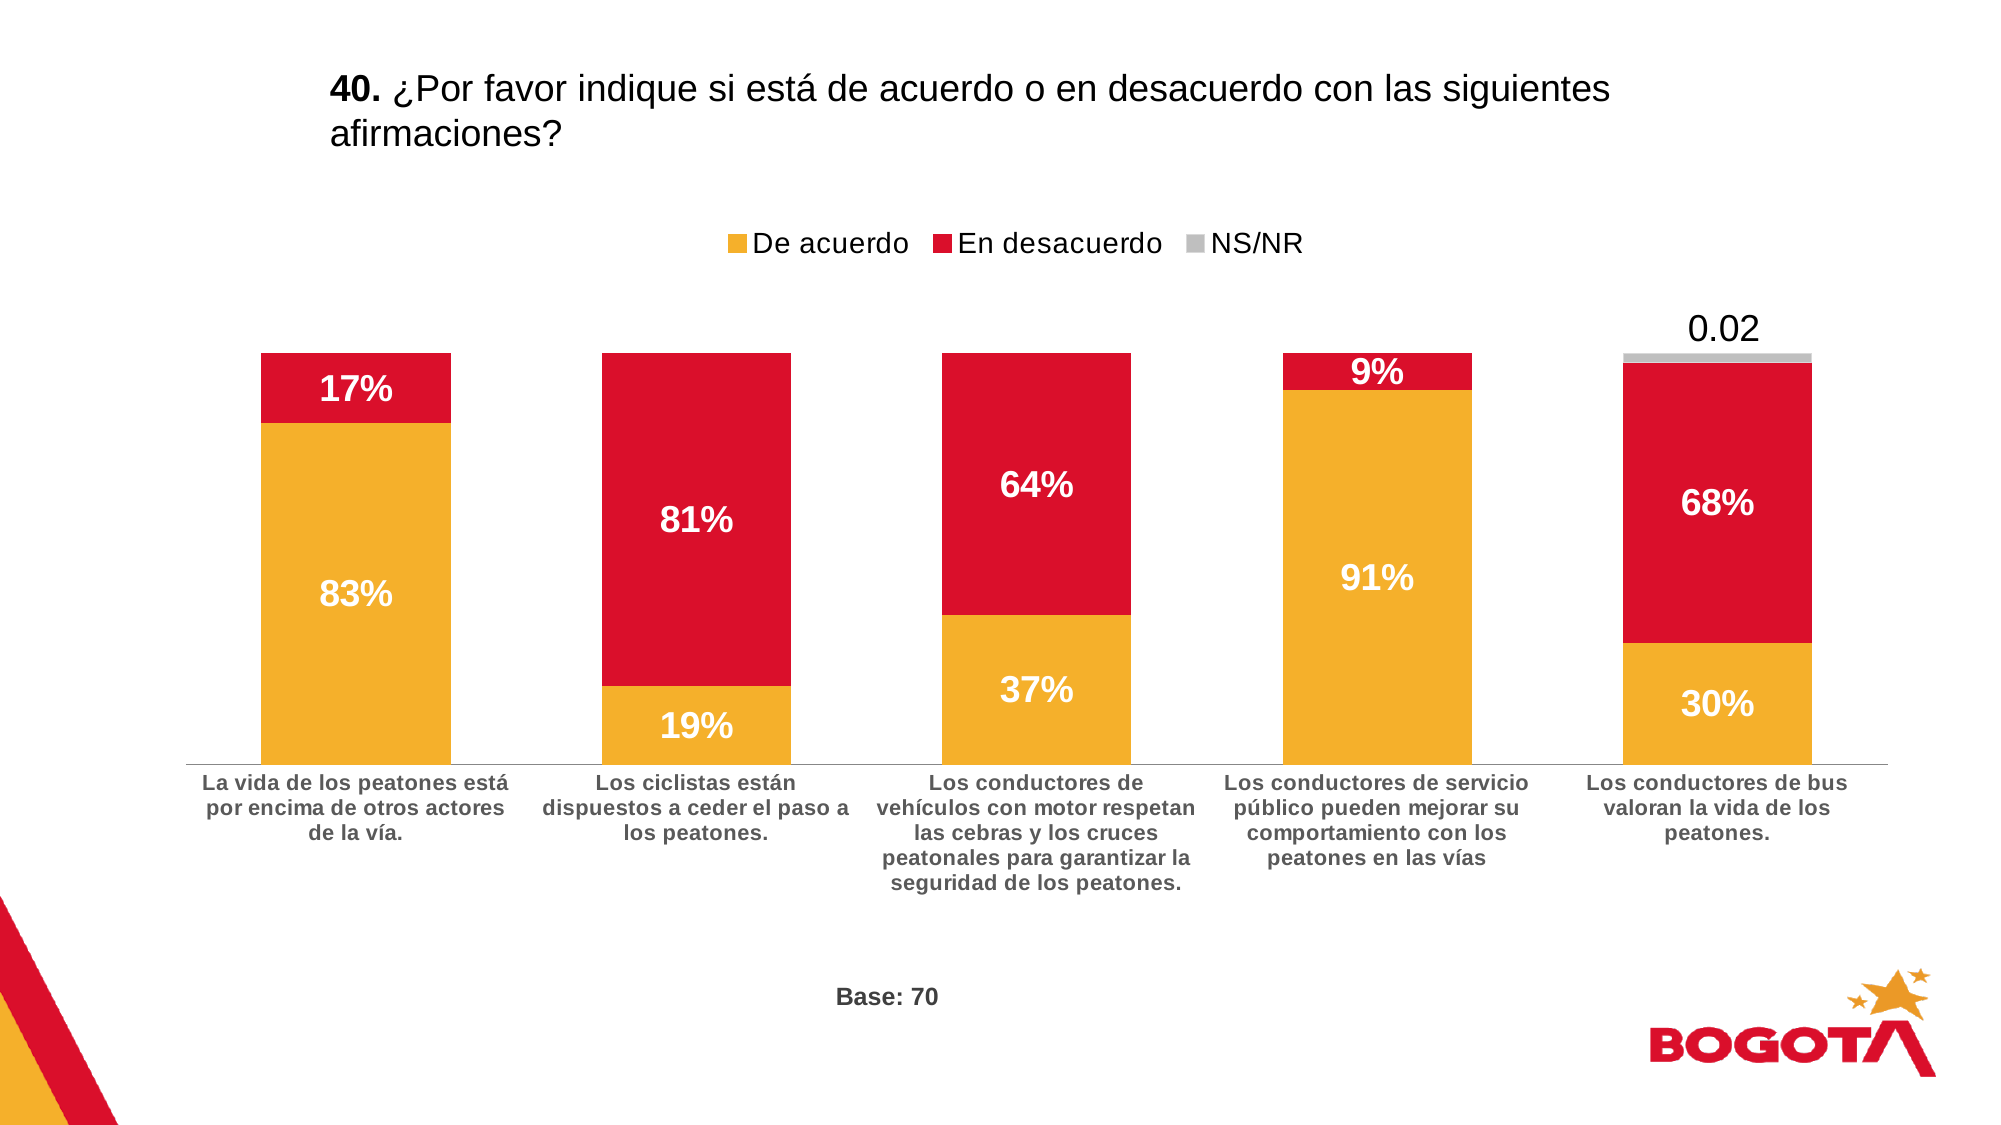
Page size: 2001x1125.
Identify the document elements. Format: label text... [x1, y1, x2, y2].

chart [120, 192, 1897, 934]
text_box Base: 70 [758, 978, 954, 1019]
picture [0, 0, 2000, 1125]
text_box 40. ¿Por favor indique si está de acuerdo o en desacuerdo con las siguientes afirmaciones? [314, 56, 1758, 162]
